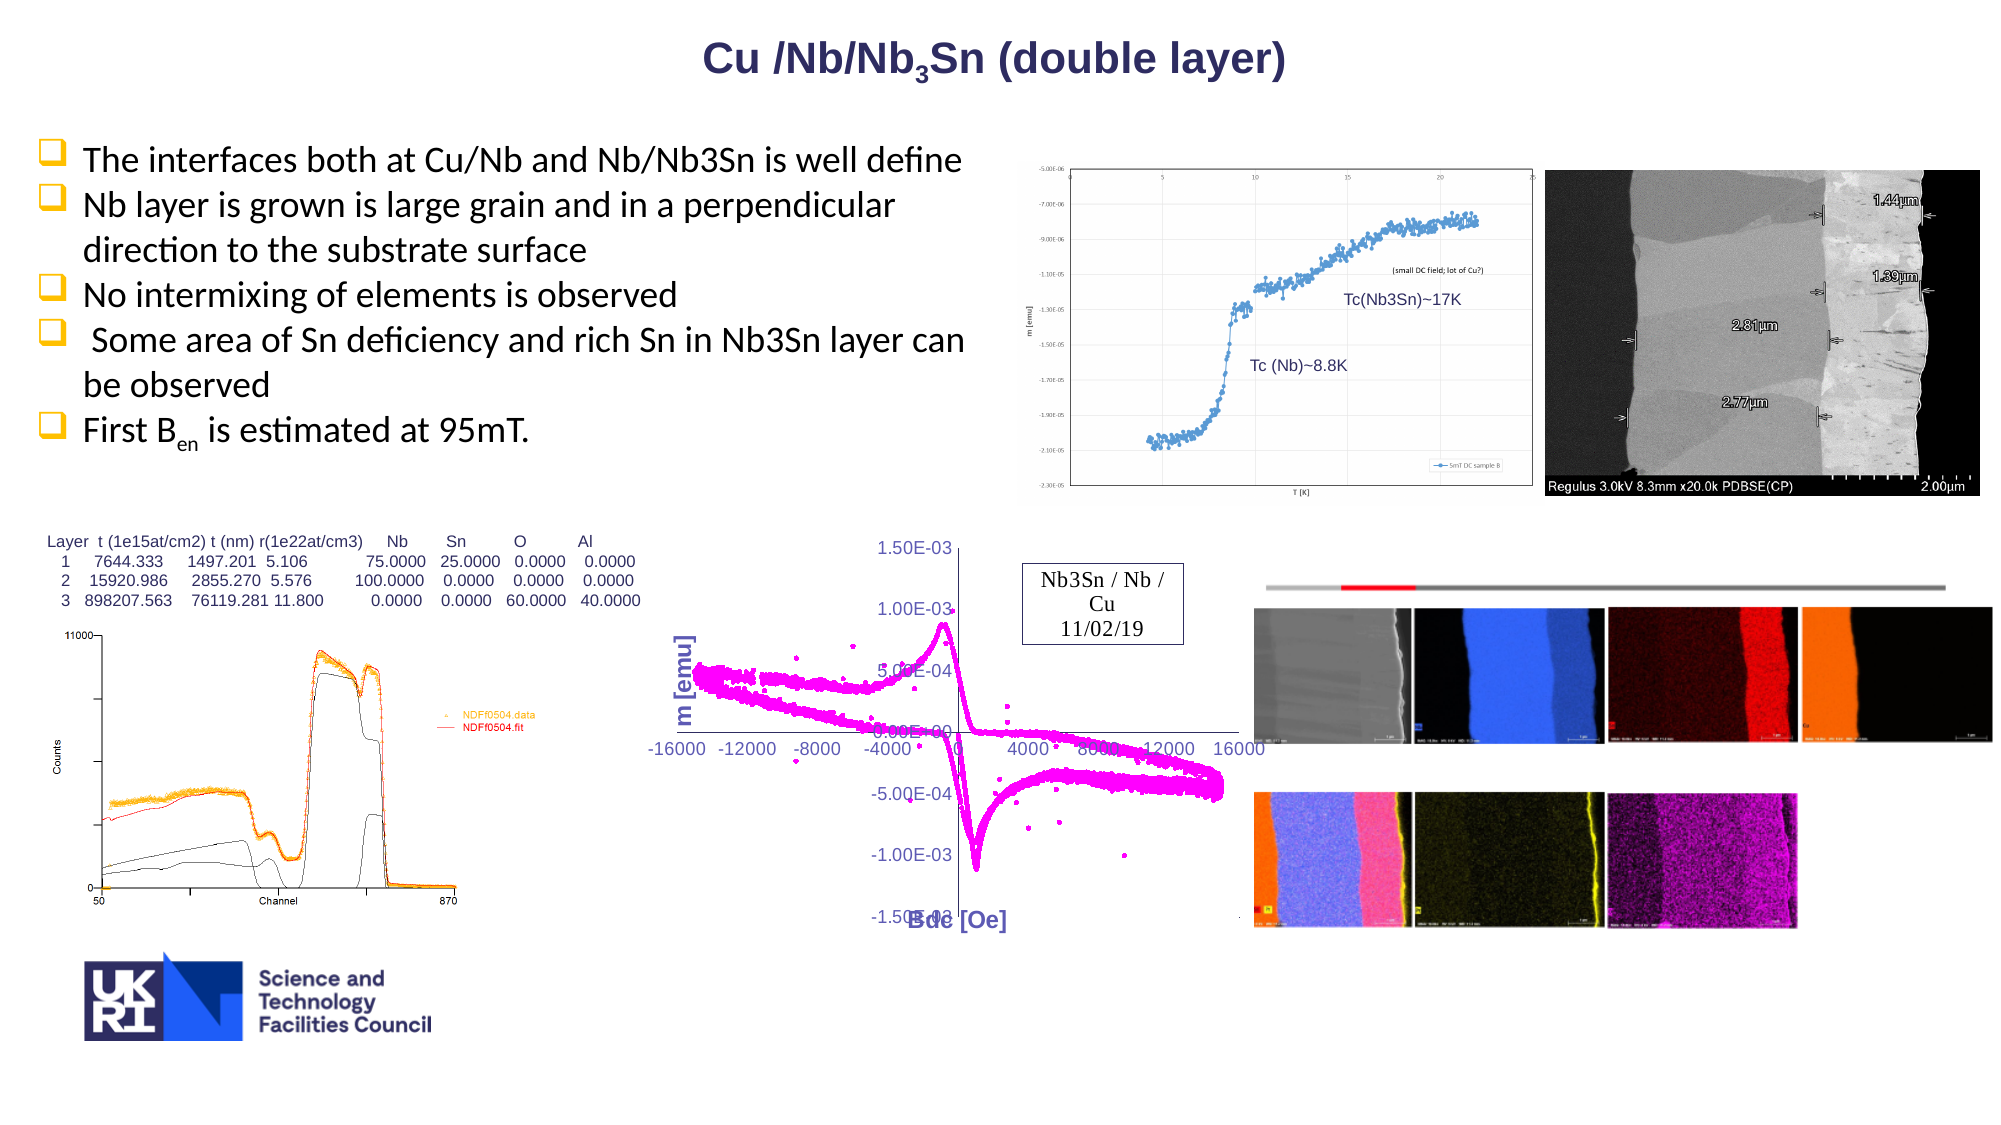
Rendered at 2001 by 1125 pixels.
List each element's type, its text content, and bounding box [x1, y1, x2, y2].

picture [1017, 161, 1980, 507]
text_box The interfaces both at Cu/Nb and Nb/Nb3Sn is well define Nb layer is grown is large grain and in a perpendicular direction to the substrate surface No intermixing of elements is observed Some area of Sn deficiency and rich Sn in Nb3Sn layer can be observed First Ben is estimated at 95mT. [21, 127, 1022, 464]
chart [647, 537, 1266, 942]
picture [84, 951, 431, 1041]
text_box Layer t (1e15at/cm2) t (nm) r(1e22at/cm3) Nb Sn O Al 1 7644.333 1497.201 5.106 75.0000 25.0000 0.0000 0.0000 2 15920.986 2855.270 5.576 100.0000 0.0000 0.0000 0.0000 3 898207.563 76119.281 11.800 0.0000 0.0000 60.0000 40.0000 [32, 522, 657, 618]
picture [1212, 543, 2000, 987]
title Cu /Nb/Nb3Sn (double layer) [132, 22, 1858, 92]
picture [26, 595, 602, 919]
